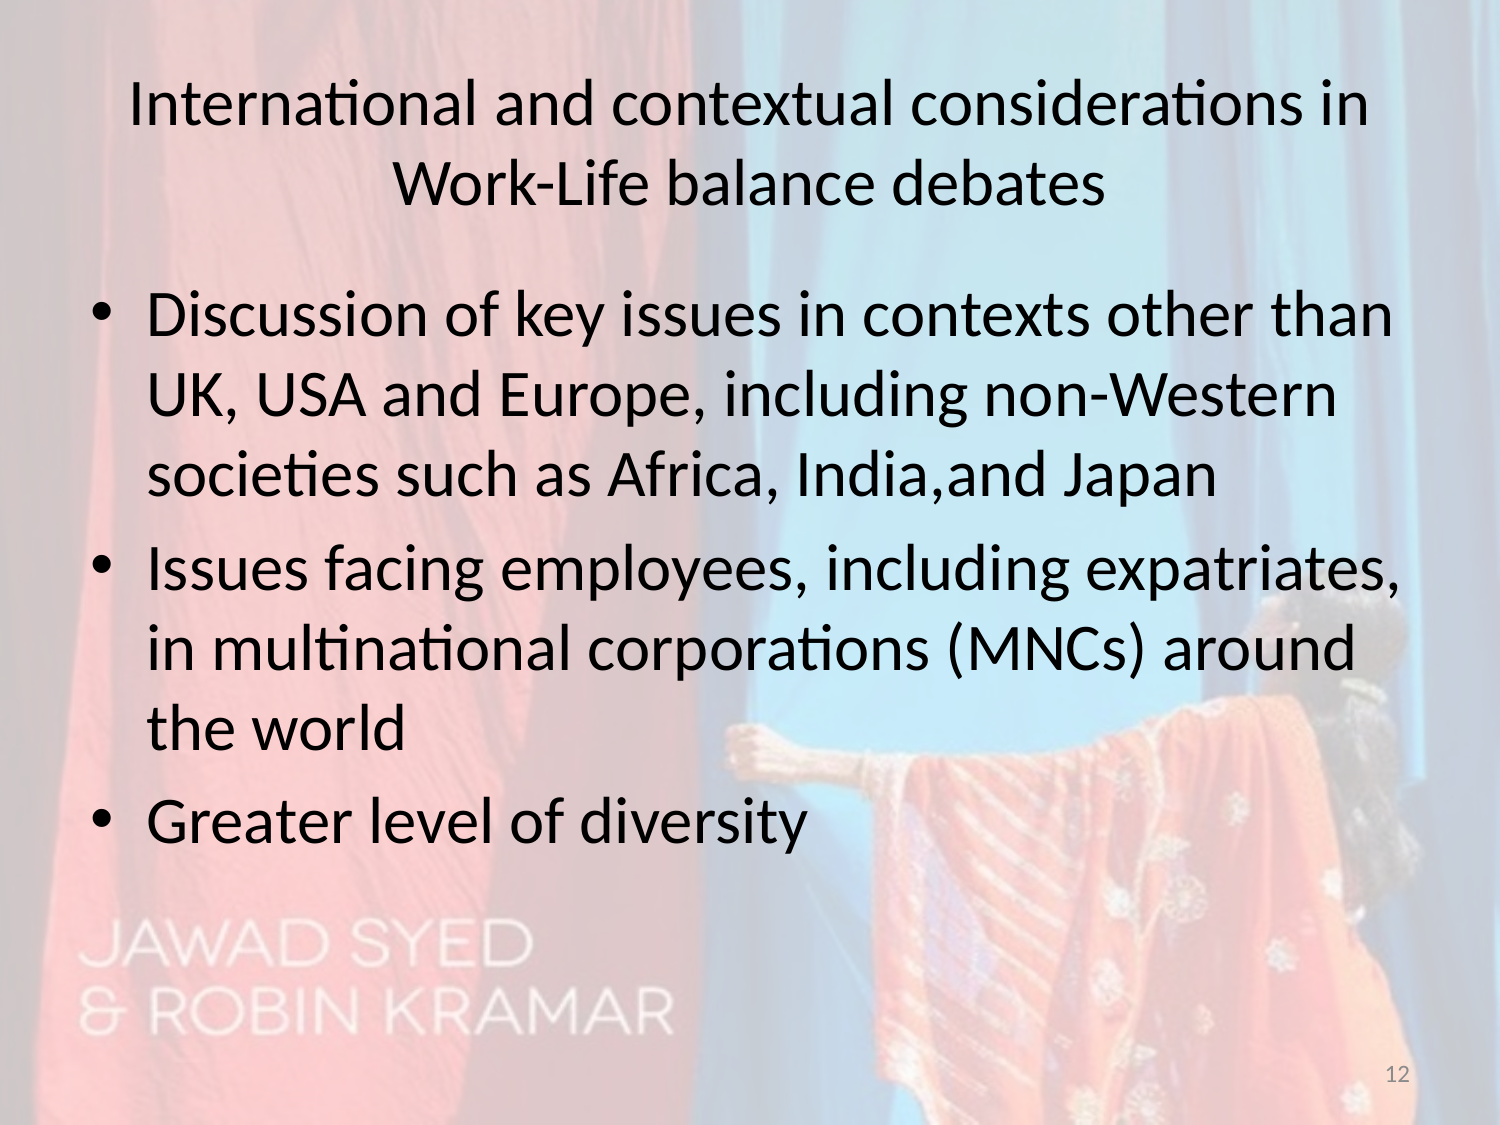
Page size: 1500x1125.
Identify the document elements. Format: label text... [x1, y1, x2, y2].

list Discussion of key issues in contexts other than UK, USA and Europe, including non-Western societies such as Africa, India,and Japan Issues facing employees, including expatriates, in multinational corporations (MNCs) around the world Greater level of diversity [75, 262, 1425, 1005]
title International and contextual considerations in Work-Life balance debates [75, 45, 1425, 233]
slide_number 12 [1074, 1042, 1425, 1103]
